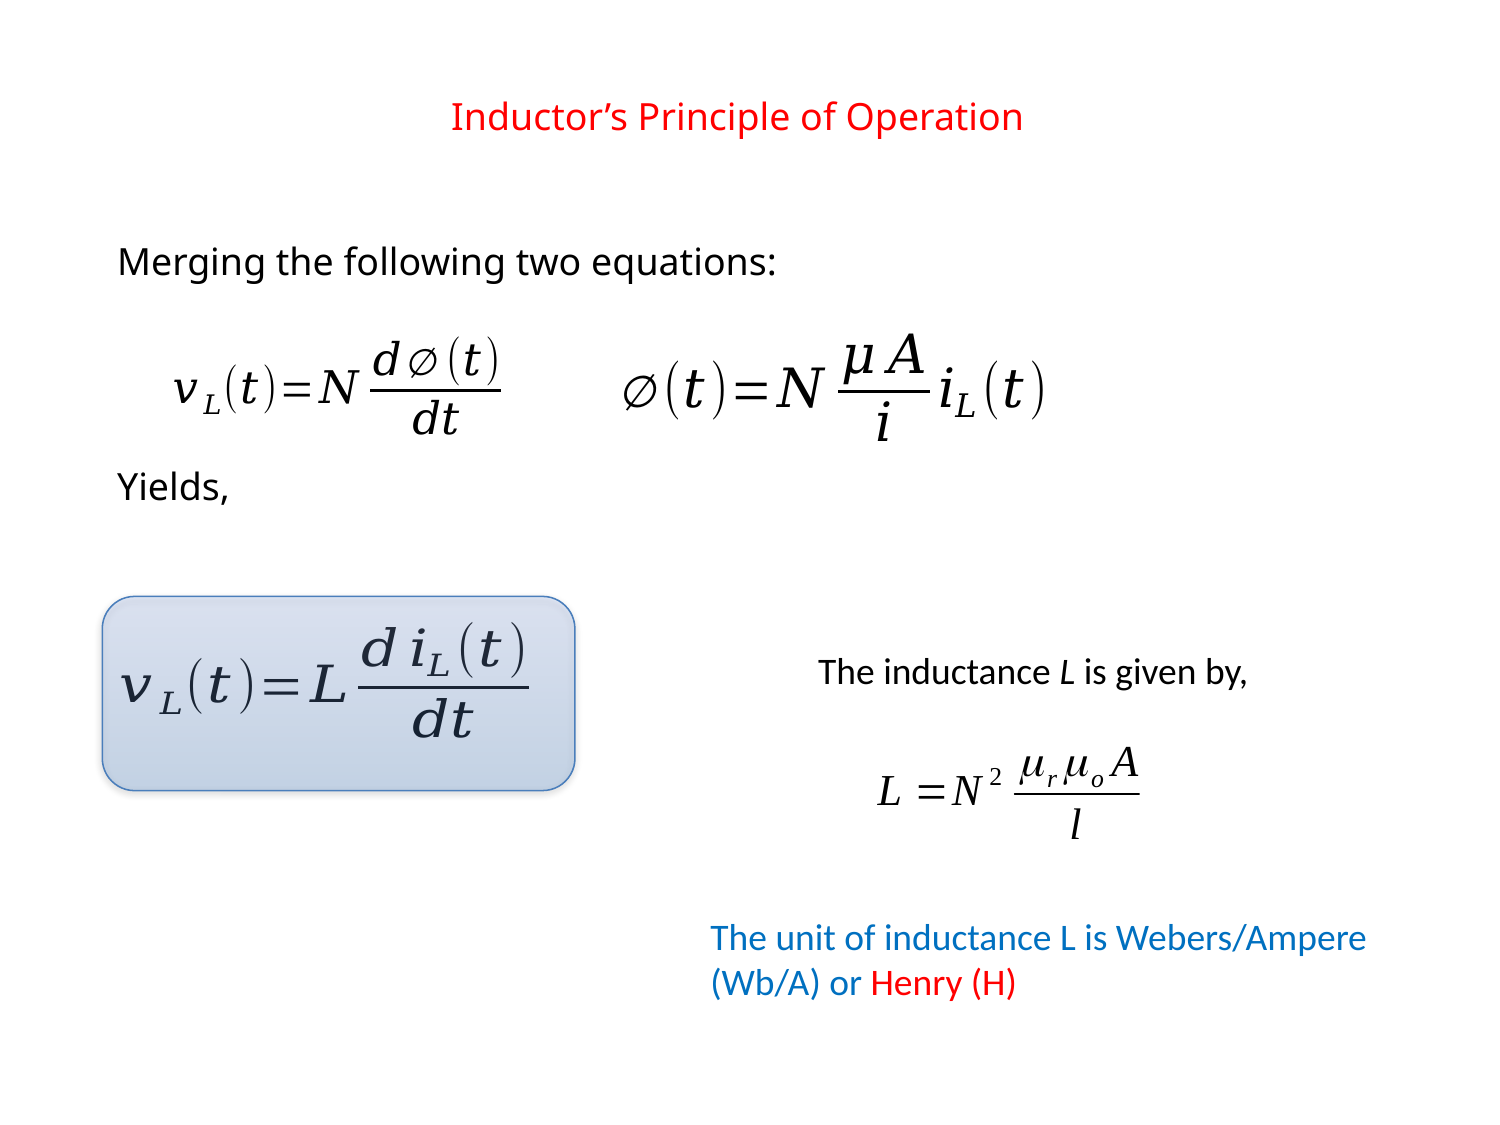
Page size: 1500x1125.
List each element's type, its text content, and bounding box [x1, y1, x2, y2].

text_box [869, 731, 1149, 850]
text_box The inductance L is given by, [803, 639, 1264, 699]
text_box [101, 595, 576, 792]
text_box The unit of inductance L is Webers/Ampere (Wb/A) or Henry (H) [695, 905, 1484, 1011]
text_box Inductor’s Principle of Operation [436, 85, 1040, 145]
text_box Merging the following two equations: Yields, [102, 230, 1374, 785]
